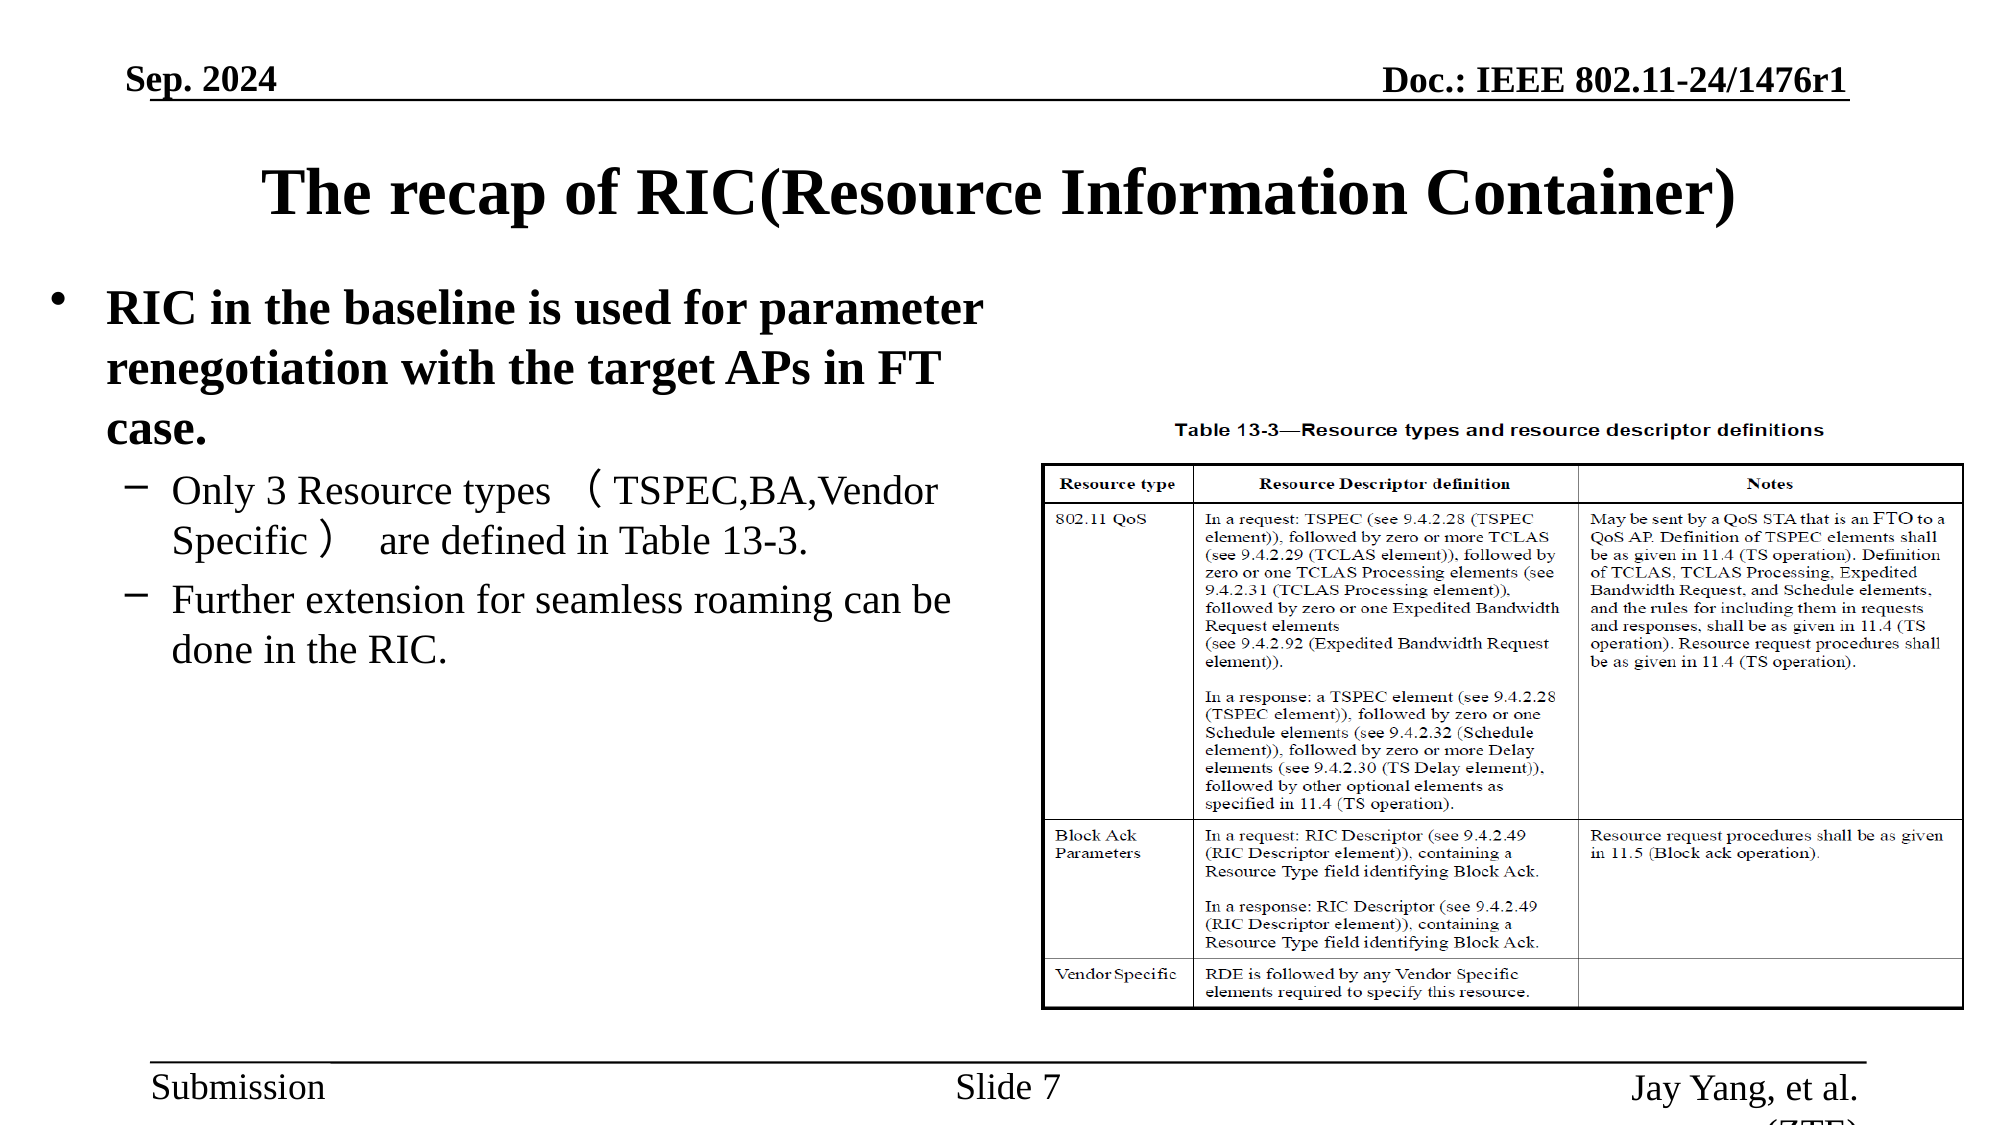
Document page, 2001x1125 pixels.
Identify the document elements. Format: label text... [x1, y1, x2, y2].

slide_number Slide [942, 1061, 1075, 1108]
footer Jay Yang, et al. (ZTE) [1529, 1062, 1860, 1109]
title The recap of RIC(Resource Information Container) [149, 112, 1851, 263]
list RIC in the baseline is used for parameter renegotiation with the target APs in FT case. Only 3 Resource types（TSPEC,BA,Vendor Specific） are defined in Table 13-3. Further extension for seamless roaming can be done in the RIC. [34, 267, 1019, 989]
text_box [1026, 412, 2000, 1018]
